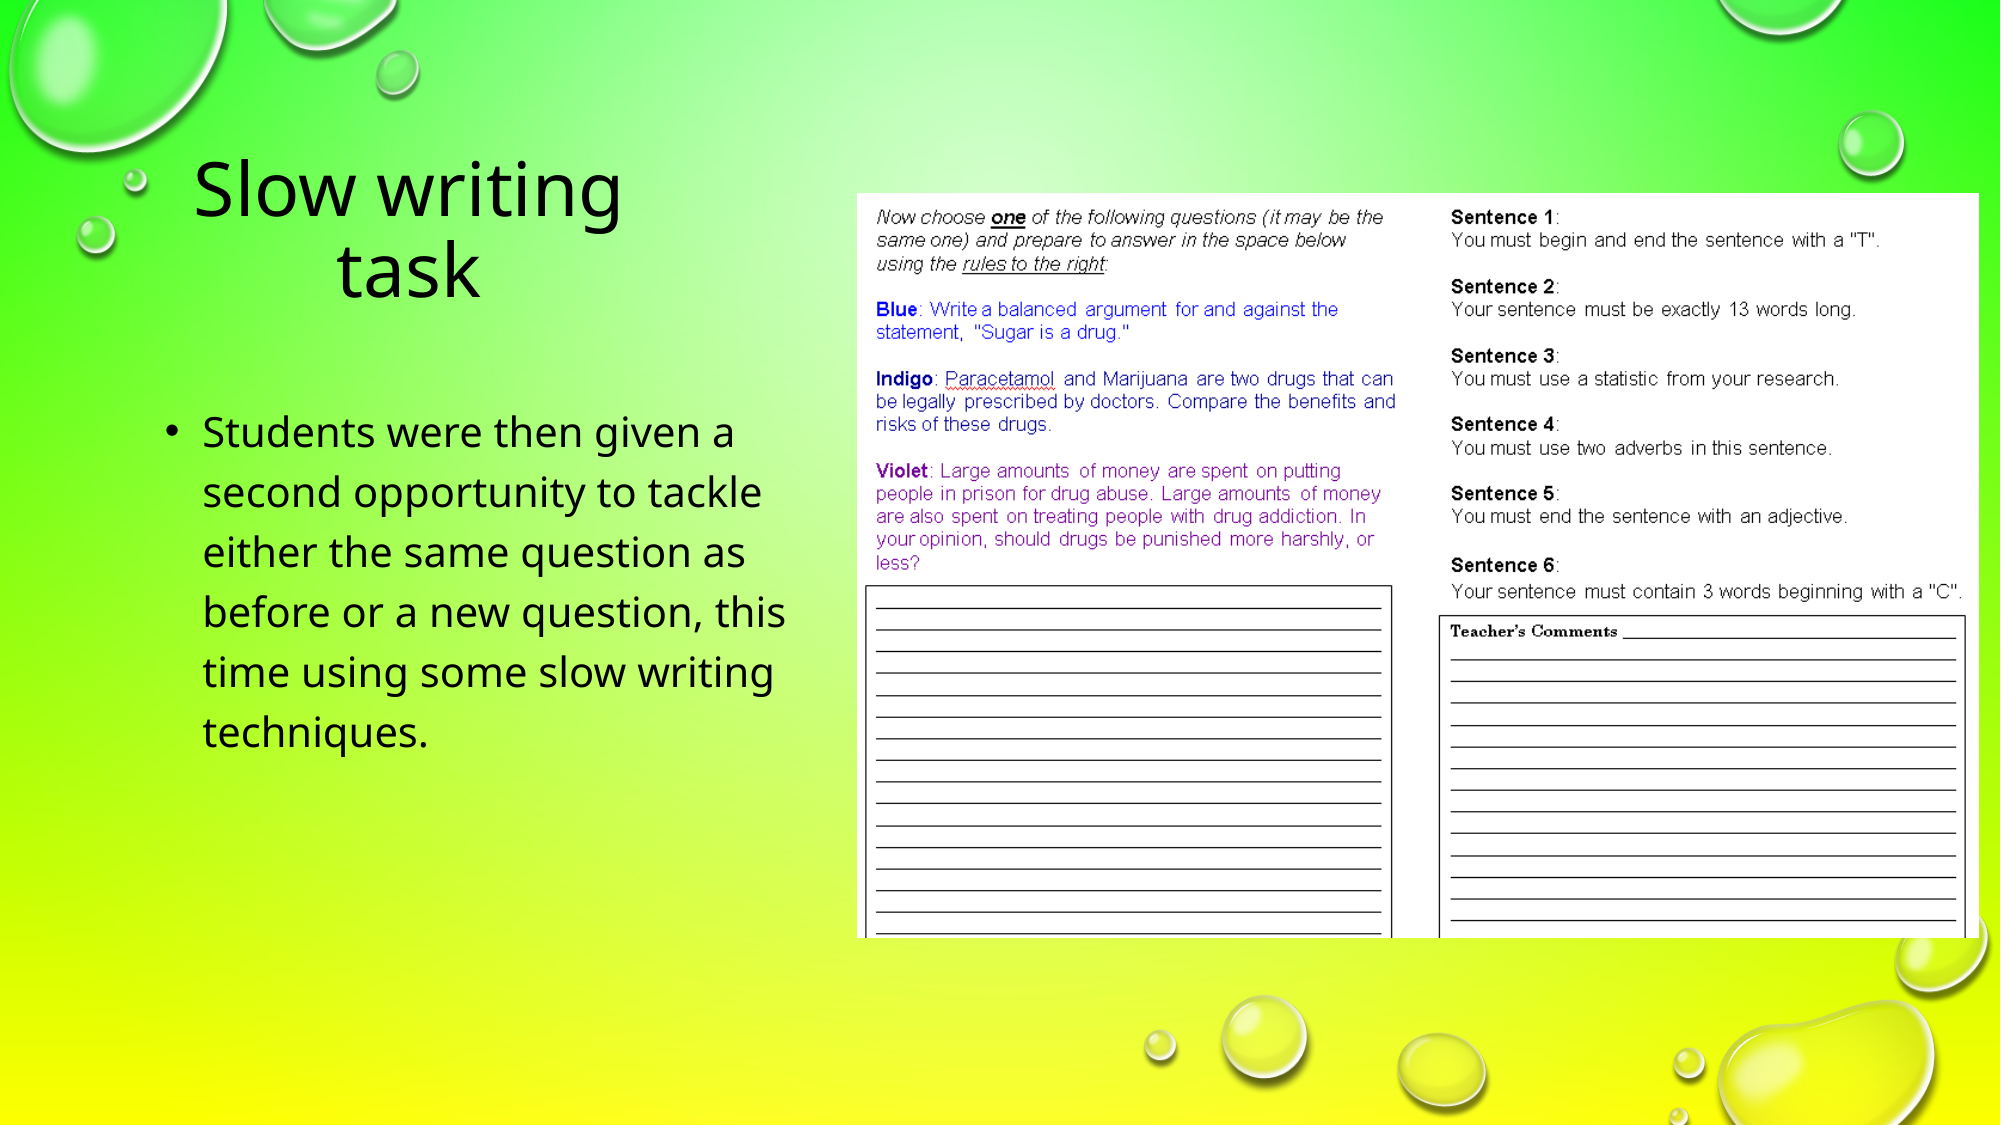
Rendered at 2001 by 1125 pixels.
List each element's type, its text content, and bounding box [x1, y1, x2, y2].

list Students were then given a second opportunity to tackle either the same question as before or a new question, this time using some slow writing techniques. [149, 388, 858, 950]
picture [0, 0, 2000, 1125]
title Slow writing task [149, 101, 669, 364]
